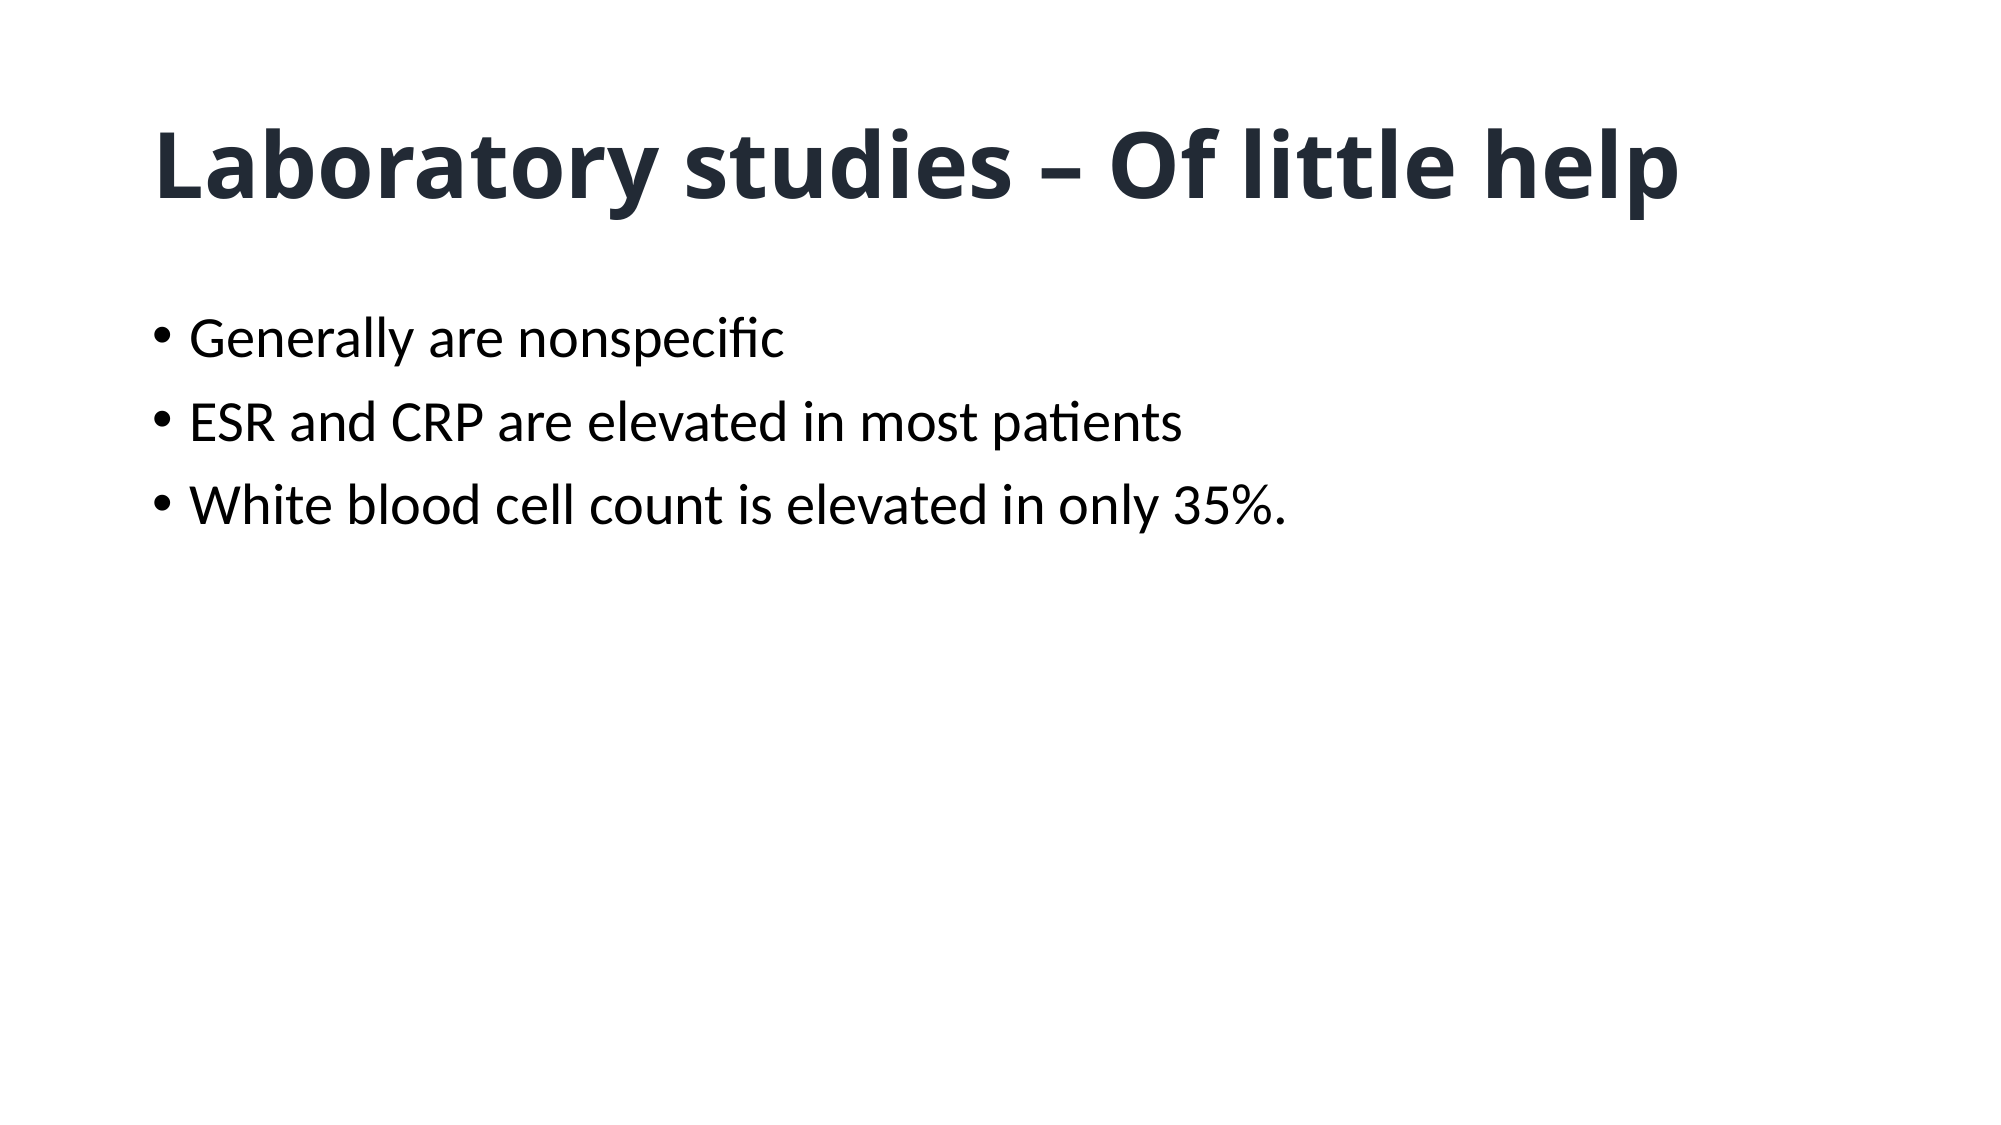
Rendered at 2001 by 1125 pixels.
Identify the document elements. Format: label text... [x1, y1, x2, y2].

list Generally are nonspecific ESR and CRP are elevated in most patients White blood cell count is elevated in only 35%. [137, 299, 1863, 1014]
title Laboratory studies – Of little help [137, 59, 1863, 278]
